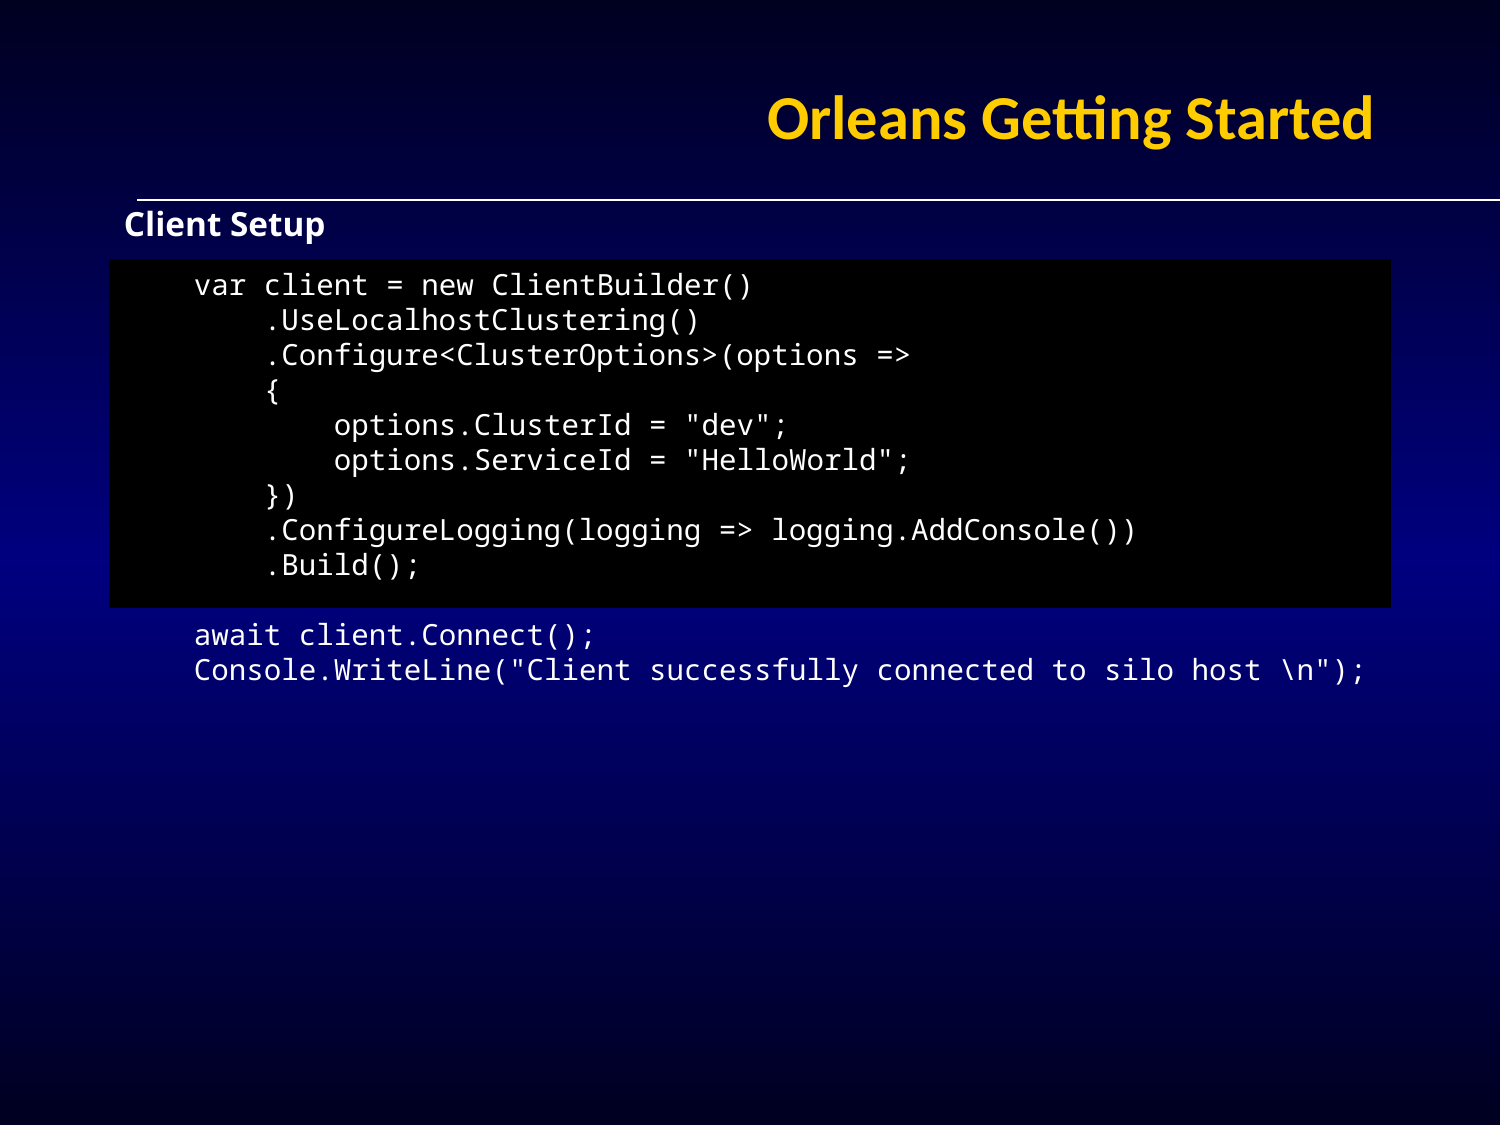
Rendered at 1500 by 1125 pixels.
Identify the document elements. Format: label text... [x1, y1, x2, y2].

text_box Client Setup [109, 196, 1391, 259]
text_box var client = new ClientBuilder() .UseLocalhostClustering() .Configure<ClusterOptions>(options => { options.ClusterId = "dev"; options.ServiceId = "HelloWorld"; }) .ConfigureLogging(logging => logging.AddConsole()) .Build(); await client.Connect(); Console.WriteLine("Client successfully connected to silo host \n"); [109, 259, 1391, 608]
title Orleans Getting Started [108, 64, 1392, 166]
